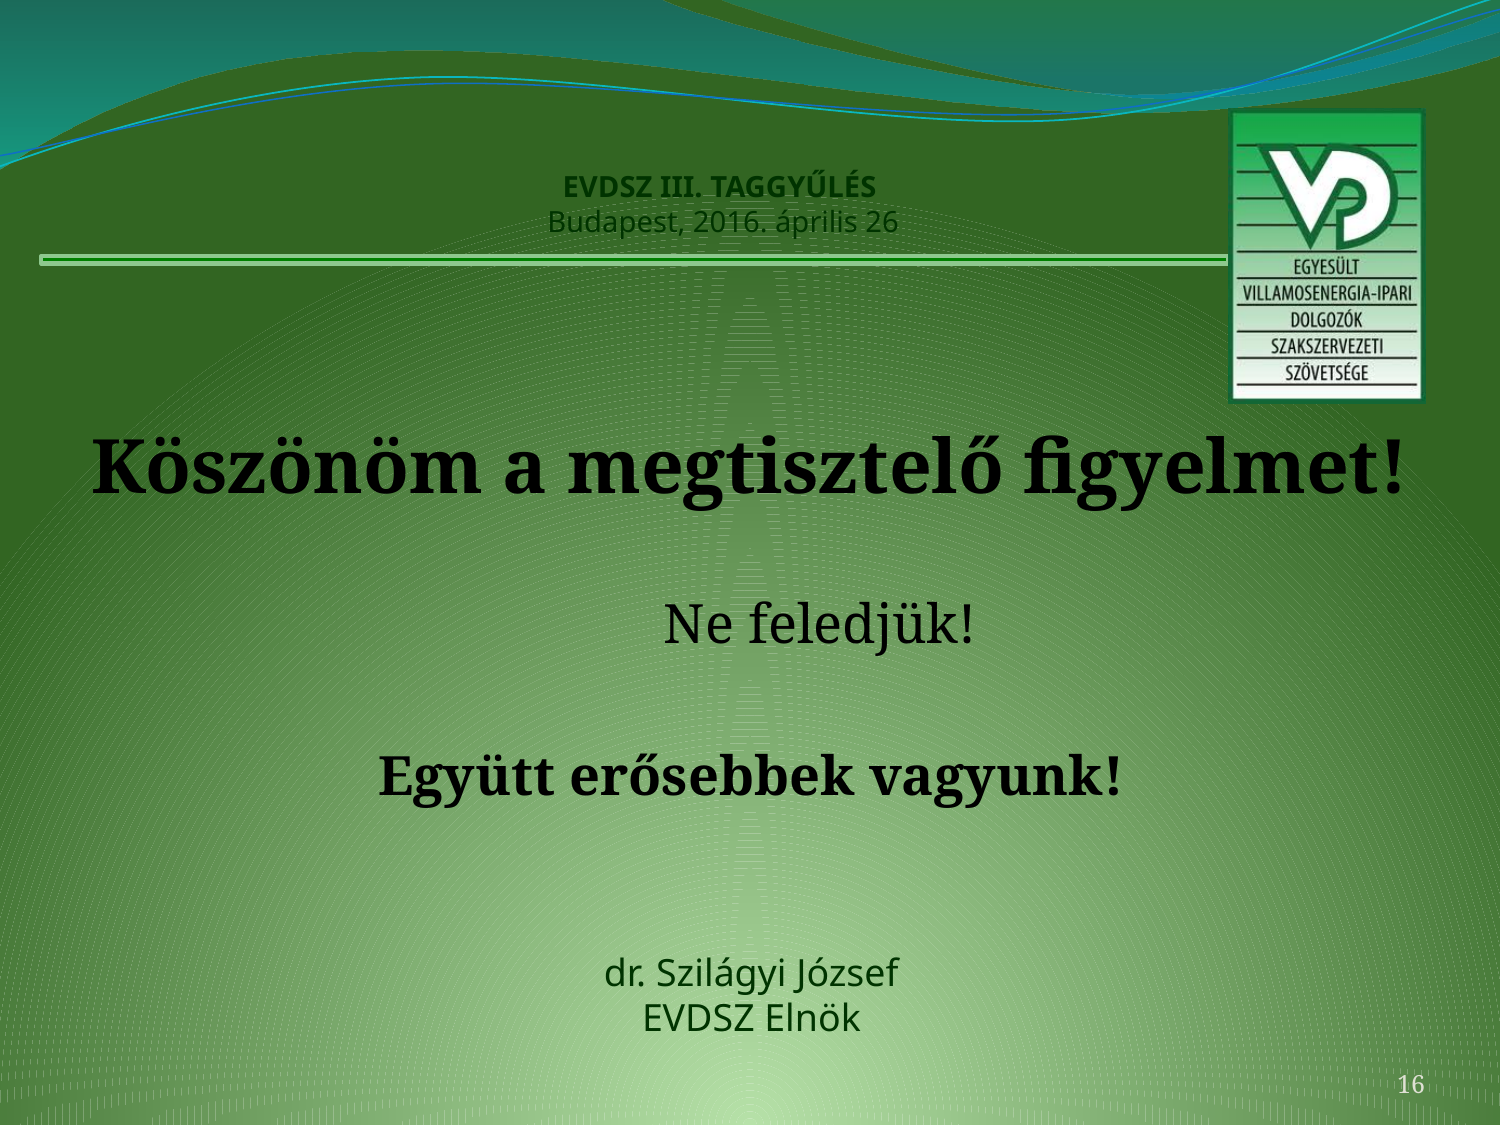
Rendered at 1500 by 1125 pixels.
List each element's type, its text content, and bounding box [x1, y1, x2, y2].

slide_number 16 [1299, 1071, 1425, 1103]
text_box [39, 254, 1221, 266]
picture [1228, 108, 1426, 404]
title [74, 54, 1426, 160]
list Köszönöm a megtisztelő figyelmet! Ne feledjük! Együtt erősebbek vagyunk! [76, 266, 1427, 941]
text_box dr. Szilágyi József EVDSZ Elnök [76, 941, 1427, 1071]
text_box EVDSZ III. TAGGYŰLÉS Budapest, 2016. április 26 [41, 160, 1221, 256]
